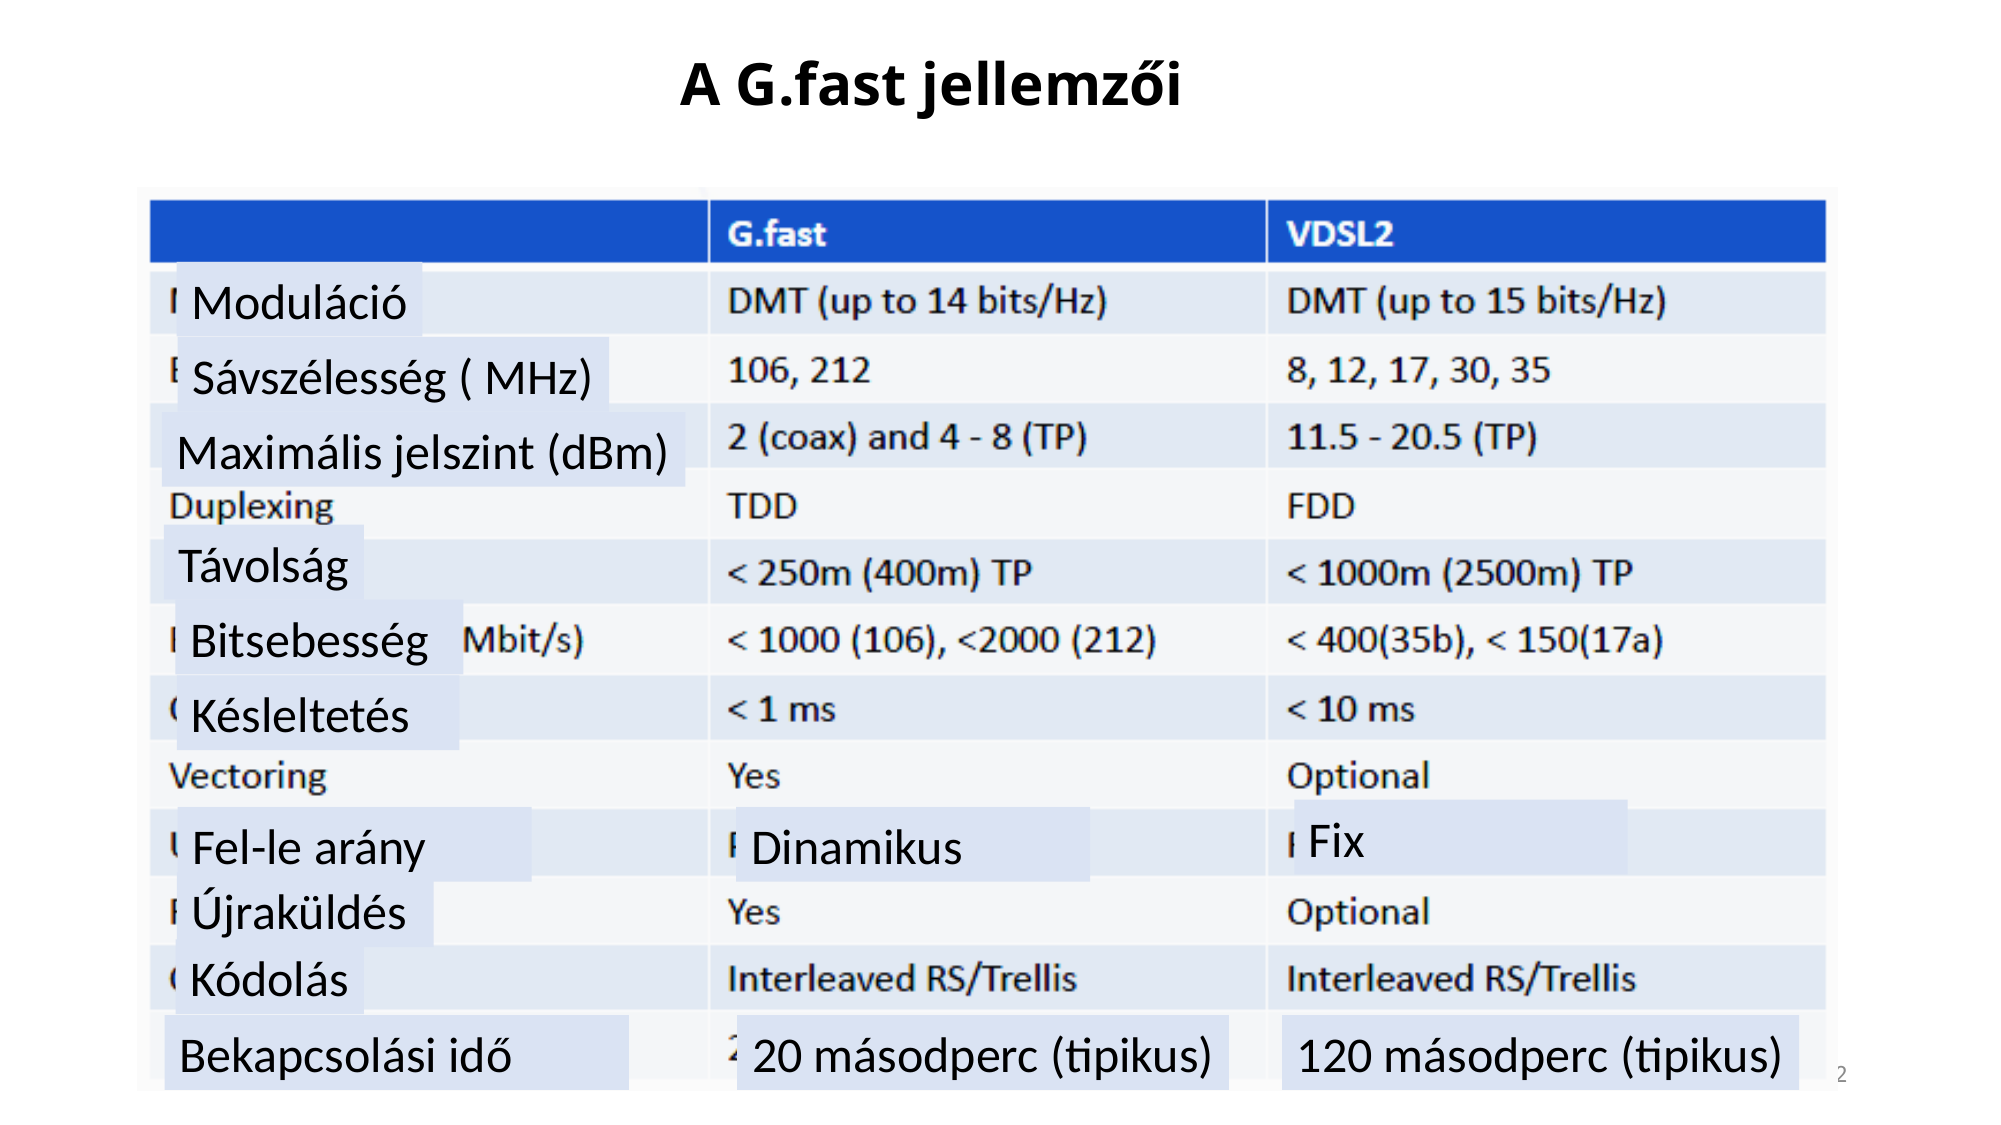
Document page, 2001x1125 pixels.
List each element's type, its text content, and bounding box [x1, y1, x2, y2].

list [137, 187, 1838, 1091]
slide_number 12 [1412, 1042, 1863, 1103]
title A G.fast jellemzői [665, 35, 1335, 138]
